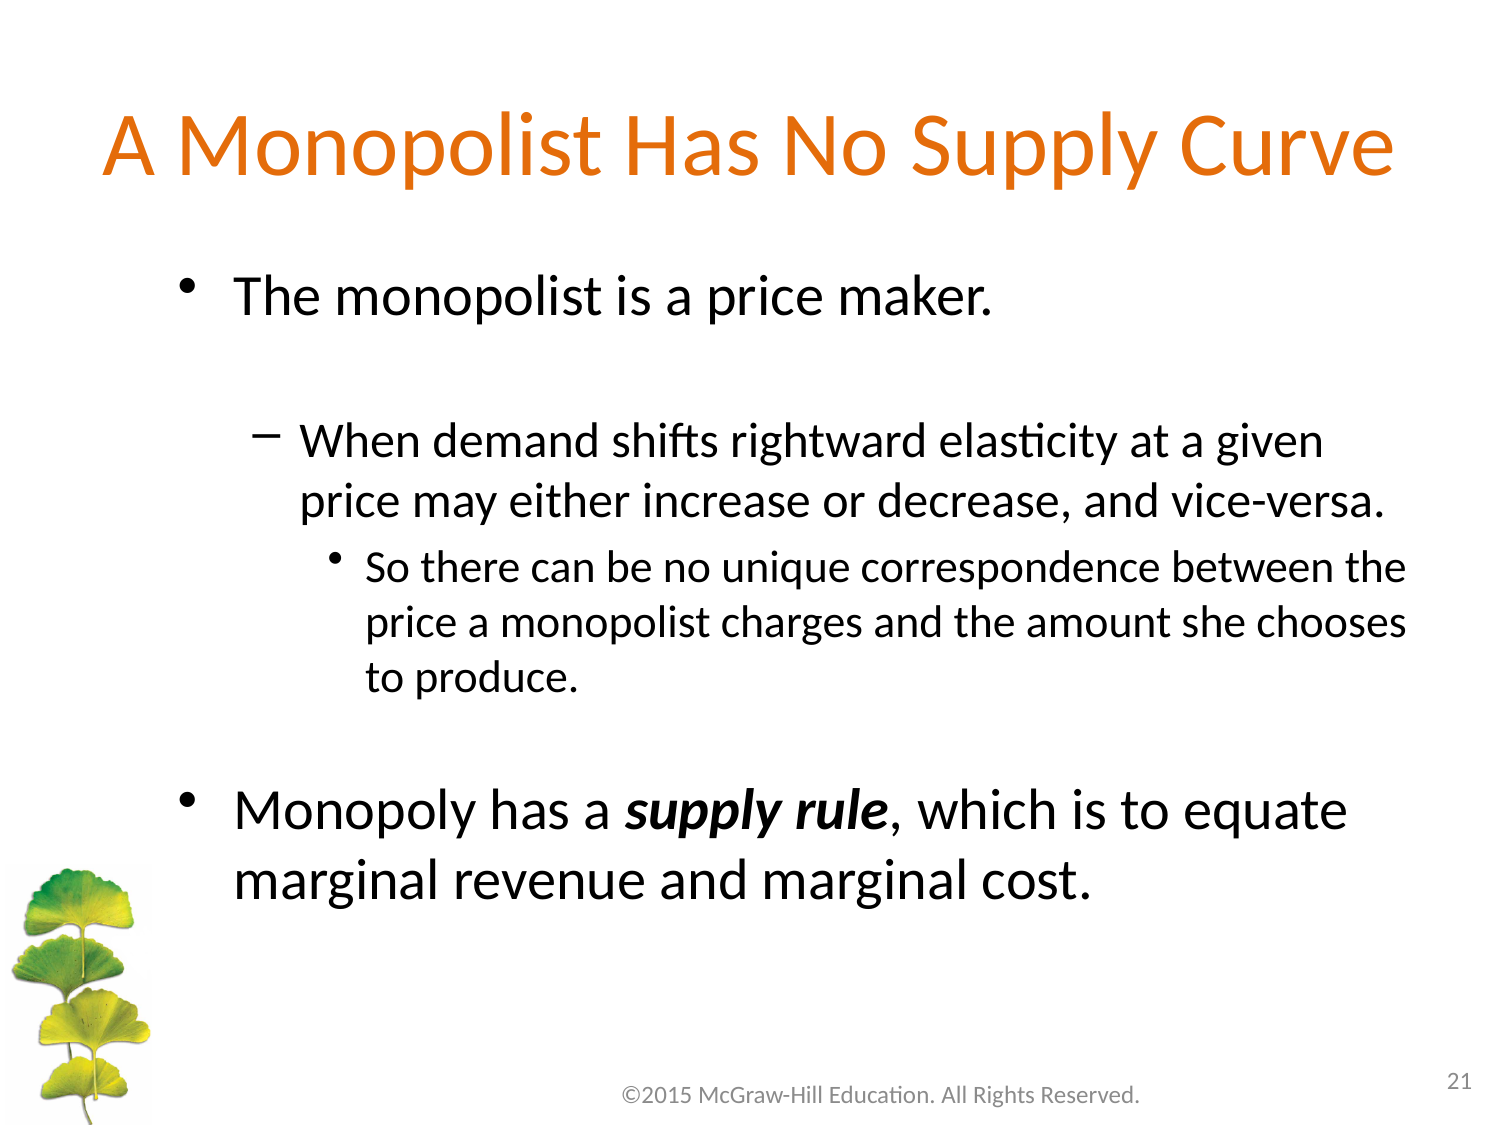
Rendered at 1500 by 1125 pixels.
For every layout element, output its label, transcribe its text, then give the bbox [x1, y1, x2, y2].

picture [5, 864, 152, 1125]
text_box The monopolist is a price maker. When demand shifts rightward elasticity at a given price may either increase or decrease, and vice-versa. So there can be no unique correspondence between the price a monopolist charges and the amount she chooses to produce. Monopoly has a supply rule, which is to equate marginal revenue and marginal cost. [162, 249, 1425, 988]
title A Monopolist Has No Supply Curve [75, 45, 1425, 233]
footer ©2015 McGraw-Hill Education. All Rights Reserved. [587, 1064, 1175, 1124]
slide_number 21 [1374, 1050, 1488, 1110]
